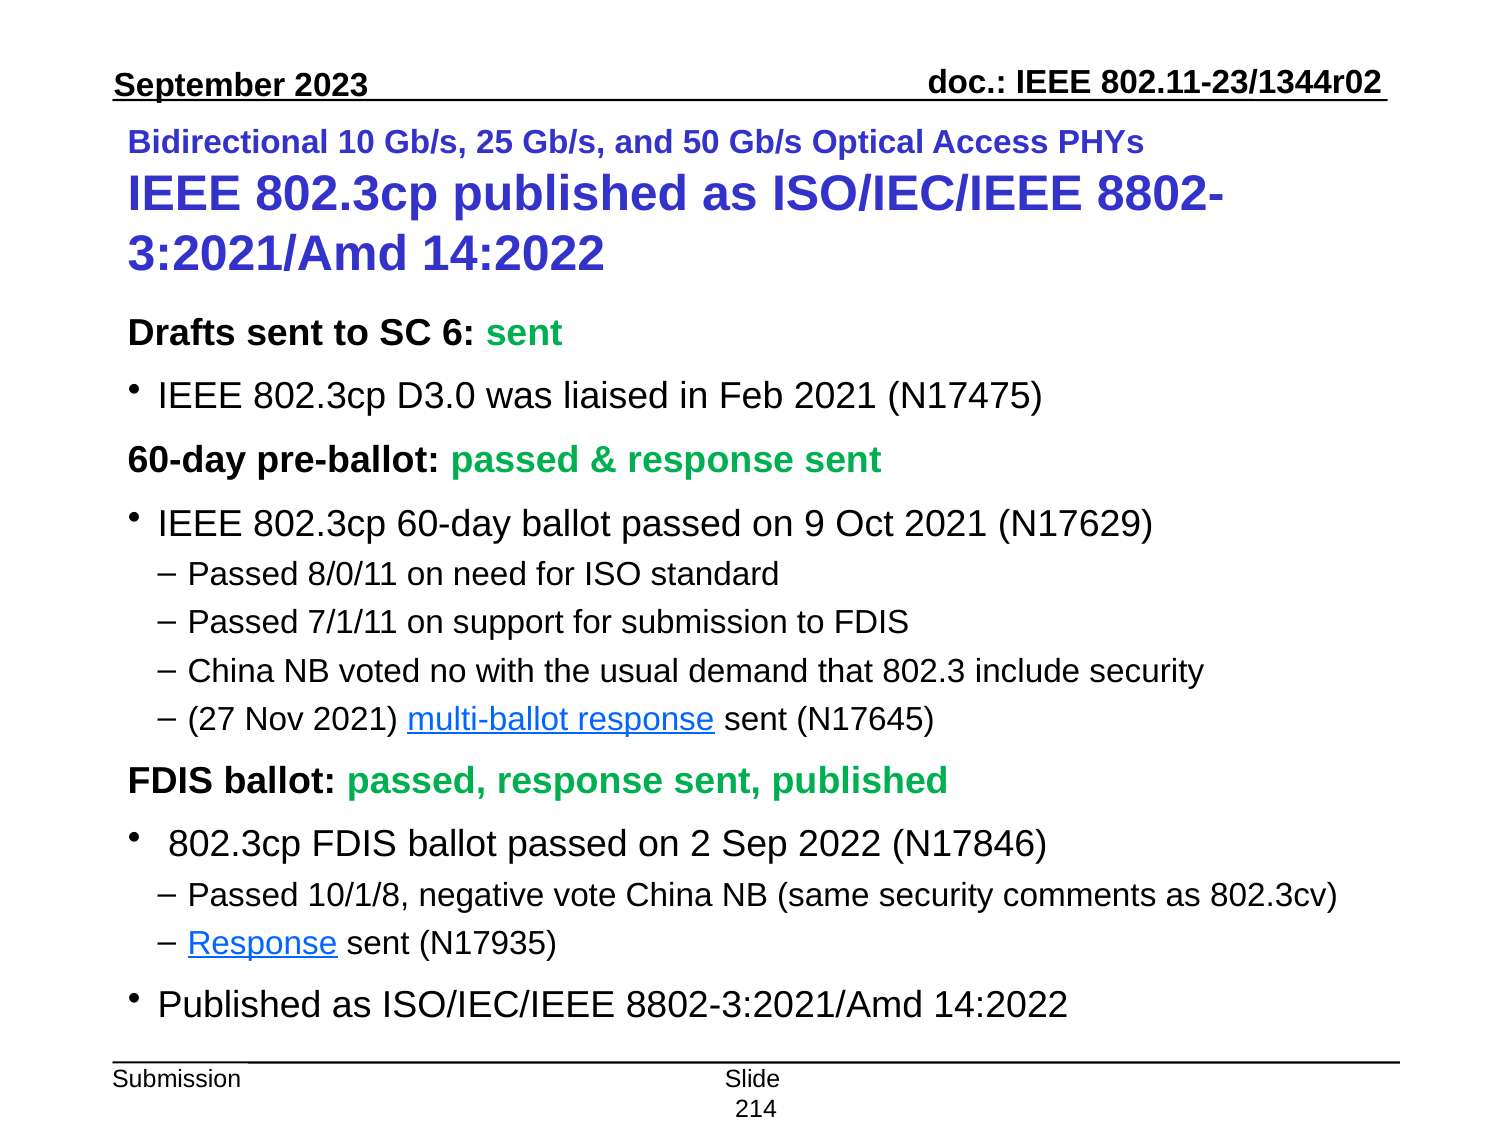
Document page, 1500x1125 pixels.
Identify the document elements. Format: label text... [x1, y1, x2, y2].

list Drafts sent to SC 6: sent IEEE 802.3cp D3.0 was liaised in Feb 2021 (N17475) 60-day pre-ballot: passed & response sent IEEE 802.3cp 60-day ballot passed on 9 Oct 2021 (N17629) Passed 8/0/11 on need for ISO standard Passed 7/1/11 on support for submission to FDIS China NB voted no with the usual demand that 802.3 include security (27 Nov 2021) multi-ballot response sent (N17645) FDIS ballot: passed, response sent, published 802.3cp FDIS ballot passed on 2 Sep 2022 (N17846) Passed 10/1/8, negative vote China NB (same security comments as 802.3cv) Response sent (N17935) Published as ISO/IEC/IEEE 8802-3:2021/Amd 14:2022 [112, 299, 1388, 975]
slide_number Slide 214 [709, 1061, 803, 1093]
title Bidirectional 10 Gb/s, 25 Gb/s, and 50 Gb/s Optical Access PHYs IEEE 802.3cp published as ISO/IEC/IEEE 8802-3:2021/Amd 14:2022 [112, 112, 1388, 288]
